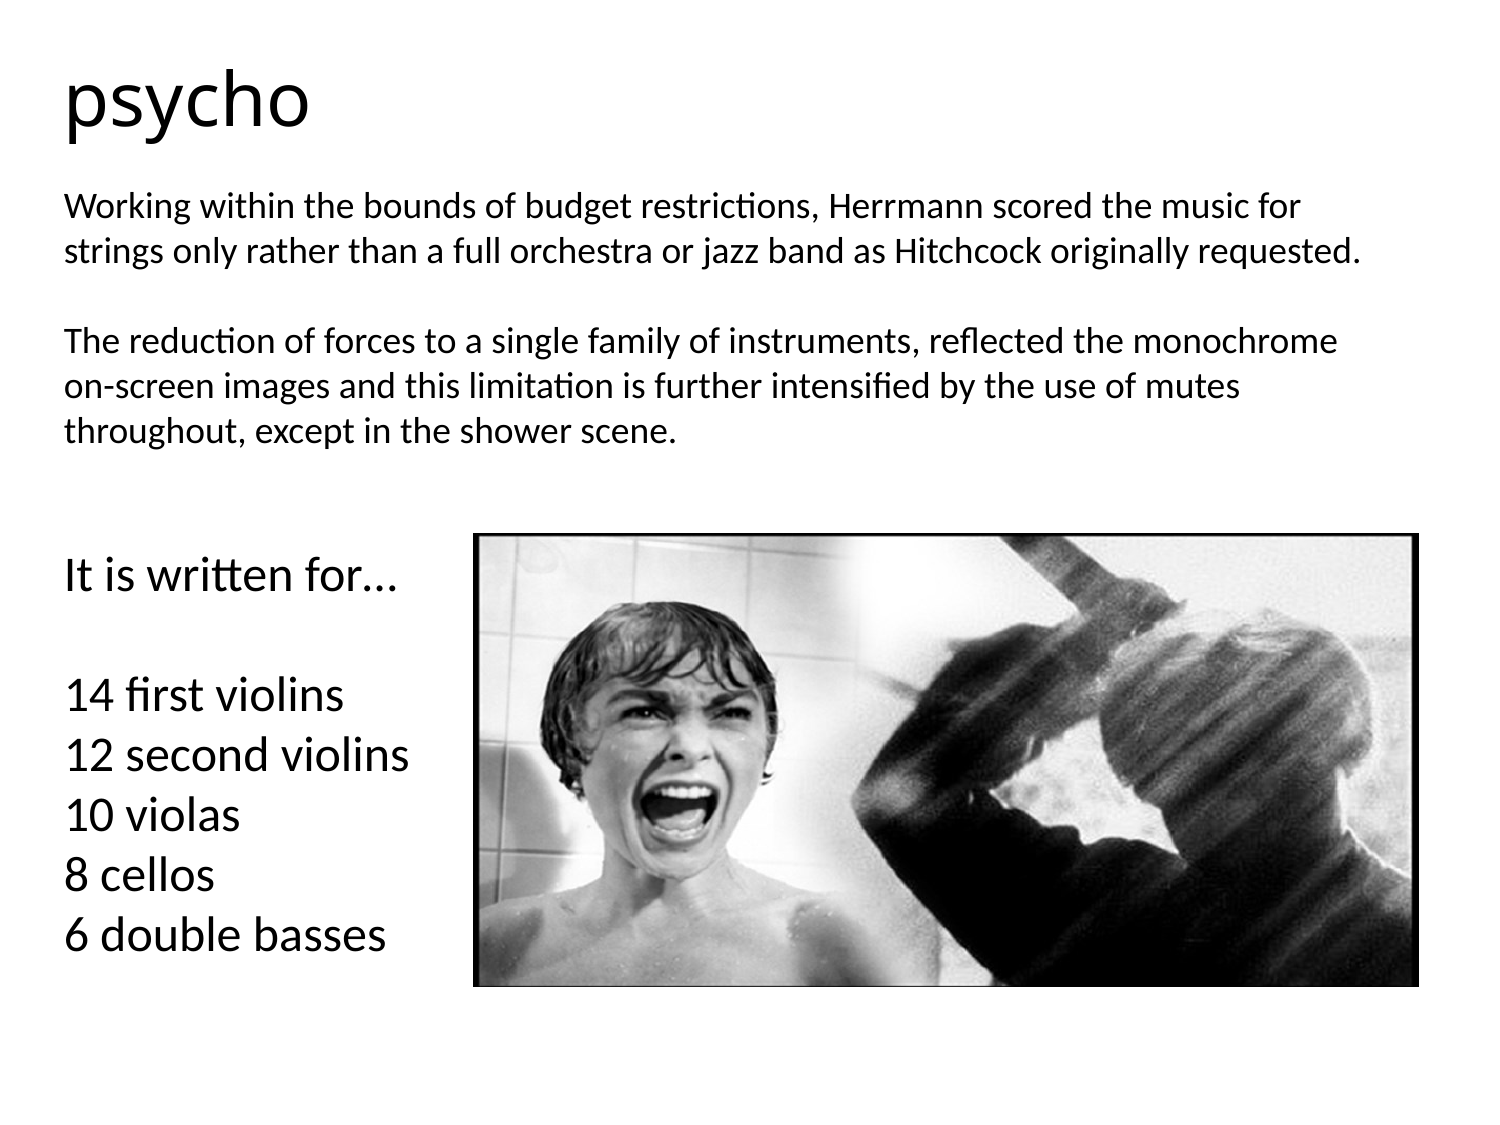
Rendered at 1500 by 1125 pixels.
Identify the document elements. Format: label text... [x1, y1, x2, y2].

text_box psycho Working within the bounds of budget restrictions, Herrmann scored the music for strings only rather than a full orchestra or jazz band as Hitchcock originally requested. The reduction of forces to a single family of instruments, reflected the monochrome on-screen images and this limitation is further intensified by the use of mutes throughout, except in the shower scene. It is written for… 14 first violins 12 second violins 10 violas 8 cellos 6 double basses [49, 44, 1391, 1014]
picture [472, 533, 1419, 987]
